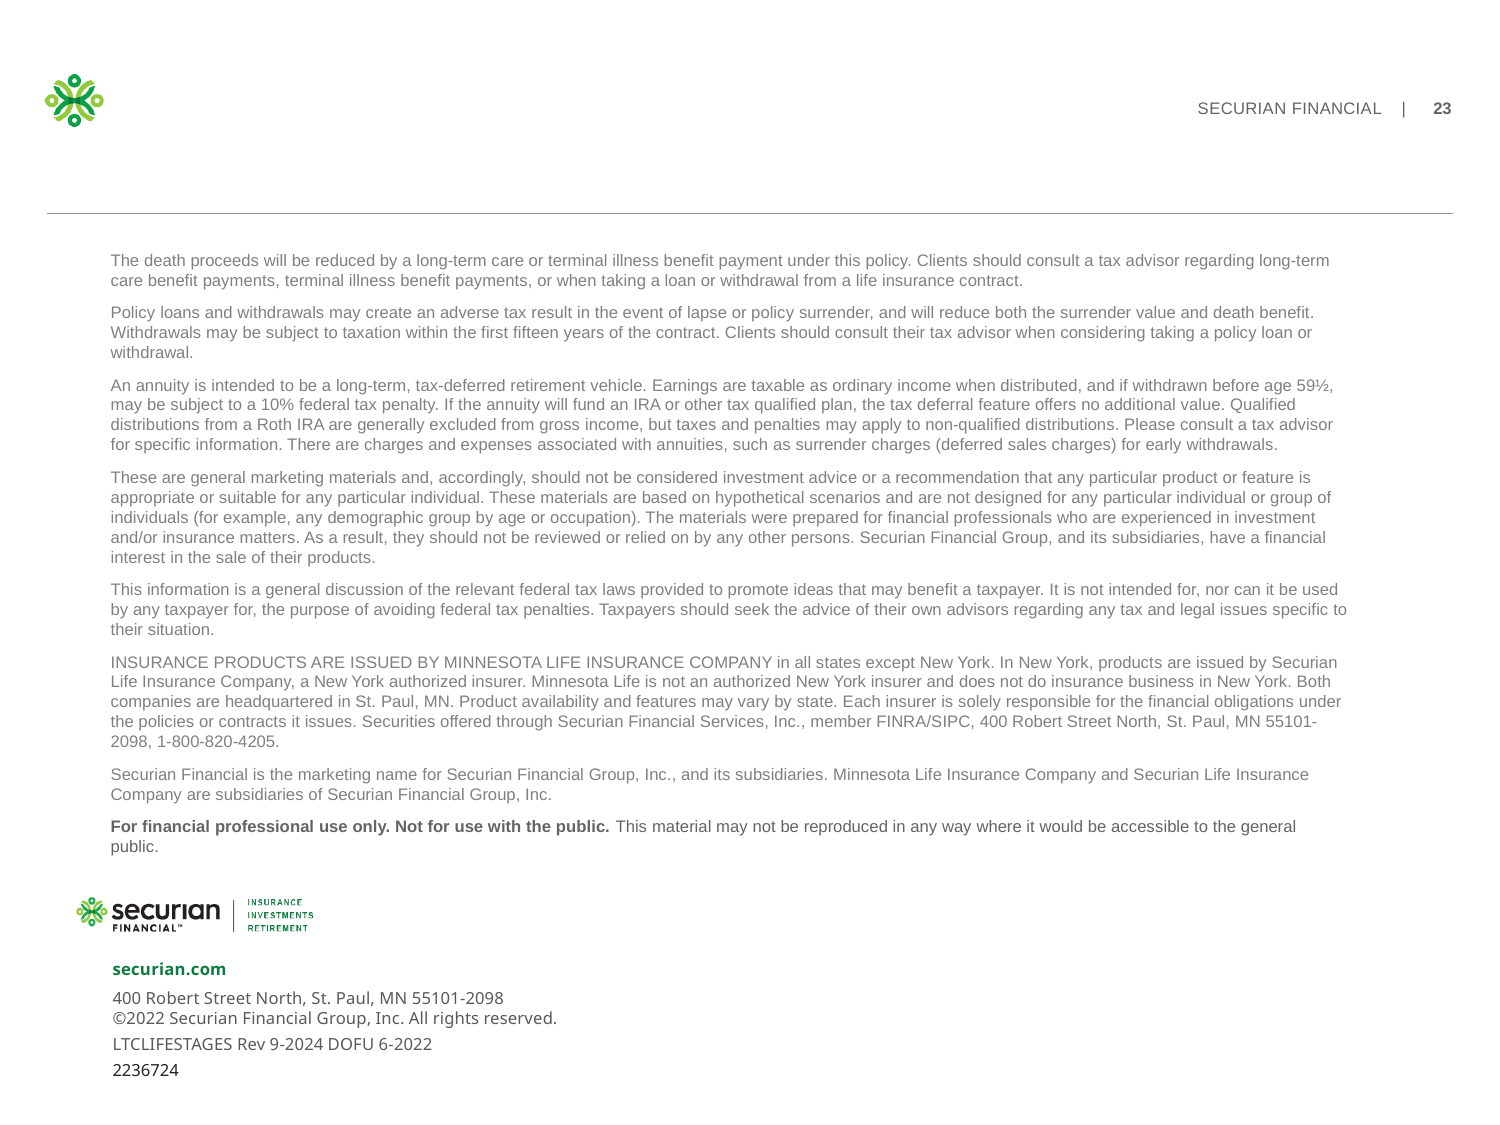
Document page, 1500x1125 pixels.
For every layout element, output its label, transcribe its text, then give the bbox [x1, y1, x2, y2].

text_box securian.com 400 Robert Street North, St. Paul, MN 55101-2098 ©2022 Securian Financial Group, Inc. All rights reserved. LTCLIFESTAGES Rev 9-2024 DOFU 6-2022 2236724 [0, 965, 1082, 1125]
text_box The death proceeds will be reduced by a long-term care or terminal illness benefit payment under this policy. Clients should consult a tax advisor regarding long-term care benefit payments, terminal illness benefit payments, or when taking a loan or withdrawal from a life insurance contract. Policy loans and withdrawals may create an adverse tax result in the event of lapse or policy surrender, and will reduce both the surrender value and death benefit. Withdrawals may be subject to taxation within the first fifteen years of the contract. Clients should consult their tax advisor when considering taking a policy loan or withdrawal. An annuity is intended to be a long-term, tax-deferred retirement vehicle. Earnings are taxable as ordinary income when distributed, and if withdrawn before age 59½, may be subject to a 10% federal tax penalty. If the annuity will fund an IRA or other tax qualified plan, the tax deferral feature offers no additional value. Qualified distributions from a Roth IRA are generally excluded from gross income, but taxes and penalties may apply to non-qualified distributions. Please consult a tax advisor for specific information. There are charges and expenses associated with annuities, such as surrender charges (deferred sales charges) for early withdrawals. These are general marketing materials and, accordingly, should not be considered investment advice or a recommendation that any particular product or feature is appropriate or suitable for any particular individual. These materials are based on hypothetical scenarios and are not designed for any particular individual or group of individuals (for example, any demographic group by age or occupation). The materials were prepared for financial professionals who are experienced in investment and/or insurance matters. As a result, they should not be reviewed or relied on by any other persons. Securian Financial Group, and its subsidiaries, have a financial interest in the sale of their products. This information is a general discussion of the relevant federal tax laws provided to promote ideas that may benefit a taxpayer. It is not intended for, nor can it be used by any taxpayer for, the purpose of avoiding federal tax penalties. Taxpayers should seek the advice of their own advisors regarding any tax and legal issues specific to their situation. INSURANCE PRODUCTS ARE ISSUED BY MINNESOTA LIFE INSURANCE COMPANY in all states except New York. In New York, products are issued by Securian Life Insurance Company, a New York authorized insurer. Minnesota Life is not an authorized New York insurer and does not do insurance business in New York. Both companies are headquartered in St. Paul, MN. Product availability and features may vary by state. Each insurer is solely responsible for the financial obligations under the policies or contracts it issues. Securities offered through Securian Financial Services, Inc., member FINRA/SIPC, 400 Robert Street North, St. Paul, MN 55101-2098, 1-800-820-4205. Securian Financial is the marketing name for Securian Financial Group, Inc., and its subsidiaries. Minnesota Life Insurance Company and Securian Life Insurance Company are subsidiaries of Securian Financial Group, Inc. For financial professional use only. Not for use with the public. This material may not be reproduced in any way where it would be accessible to the general public. [95, 242, 1365, 896]
picture [72, 895, 317, 934]
picture [45, 74, 314, 137]
